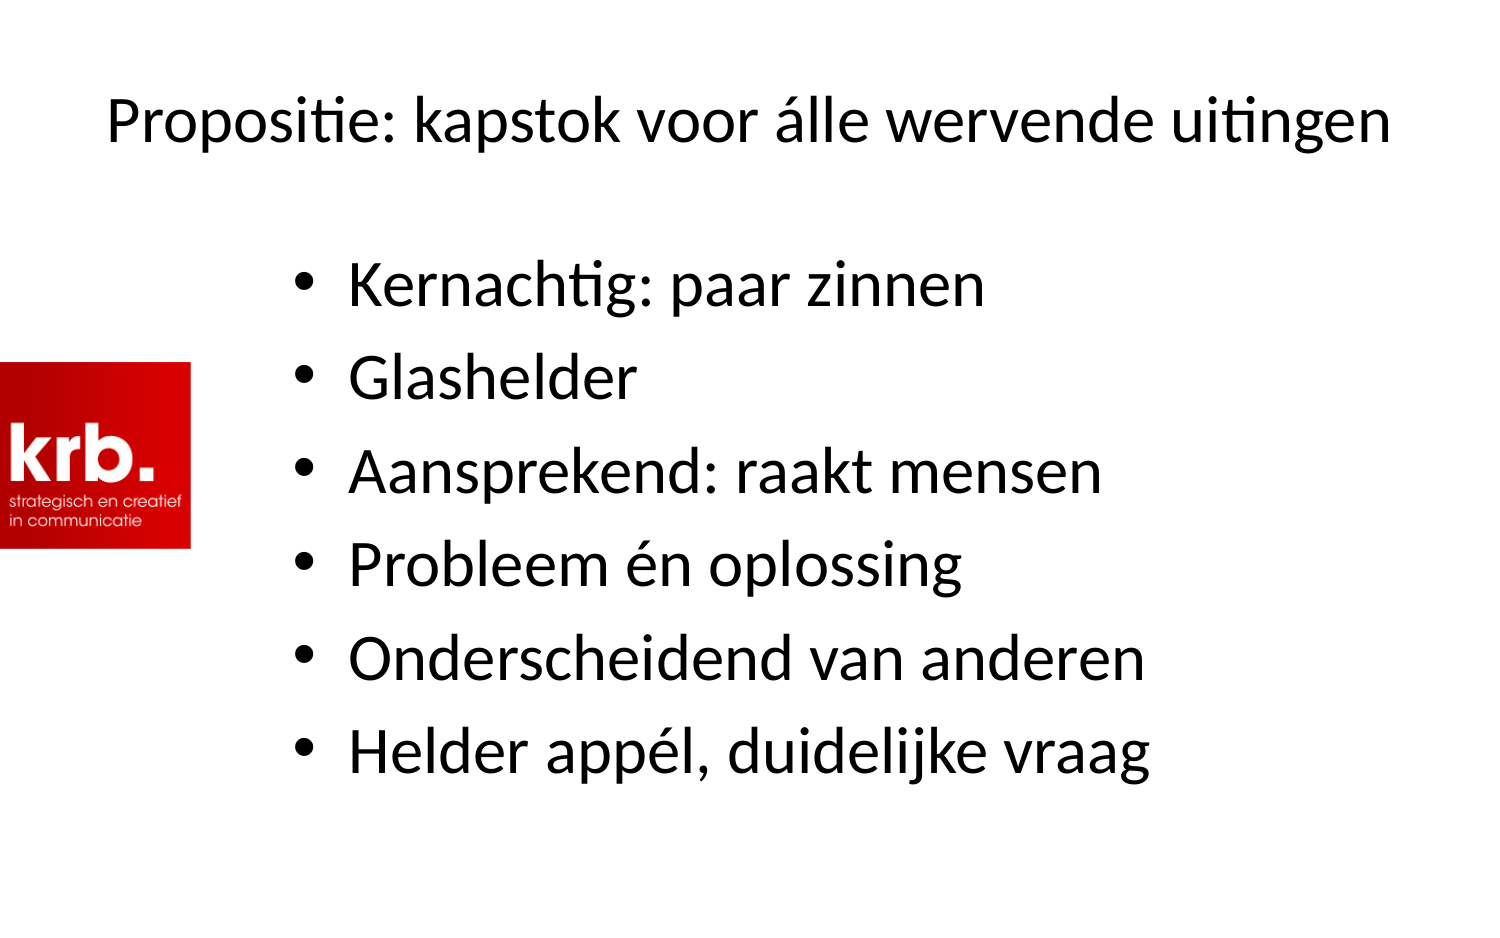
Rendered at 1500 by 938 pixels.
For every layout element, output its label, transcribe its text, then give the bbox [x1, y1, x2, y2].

picture [0, 0, 1500, 938]
list Kernachtig: paar zinnen Glashelder Aansprekend: raakt mensen Probleem én oplossing Onderscheidend van anderen Helder appél, duidelijke vraag [277, 232, 1425, 815]
title Propositie: kapstok voor álle wervende uitingen [75, 37, 1425, 194]
